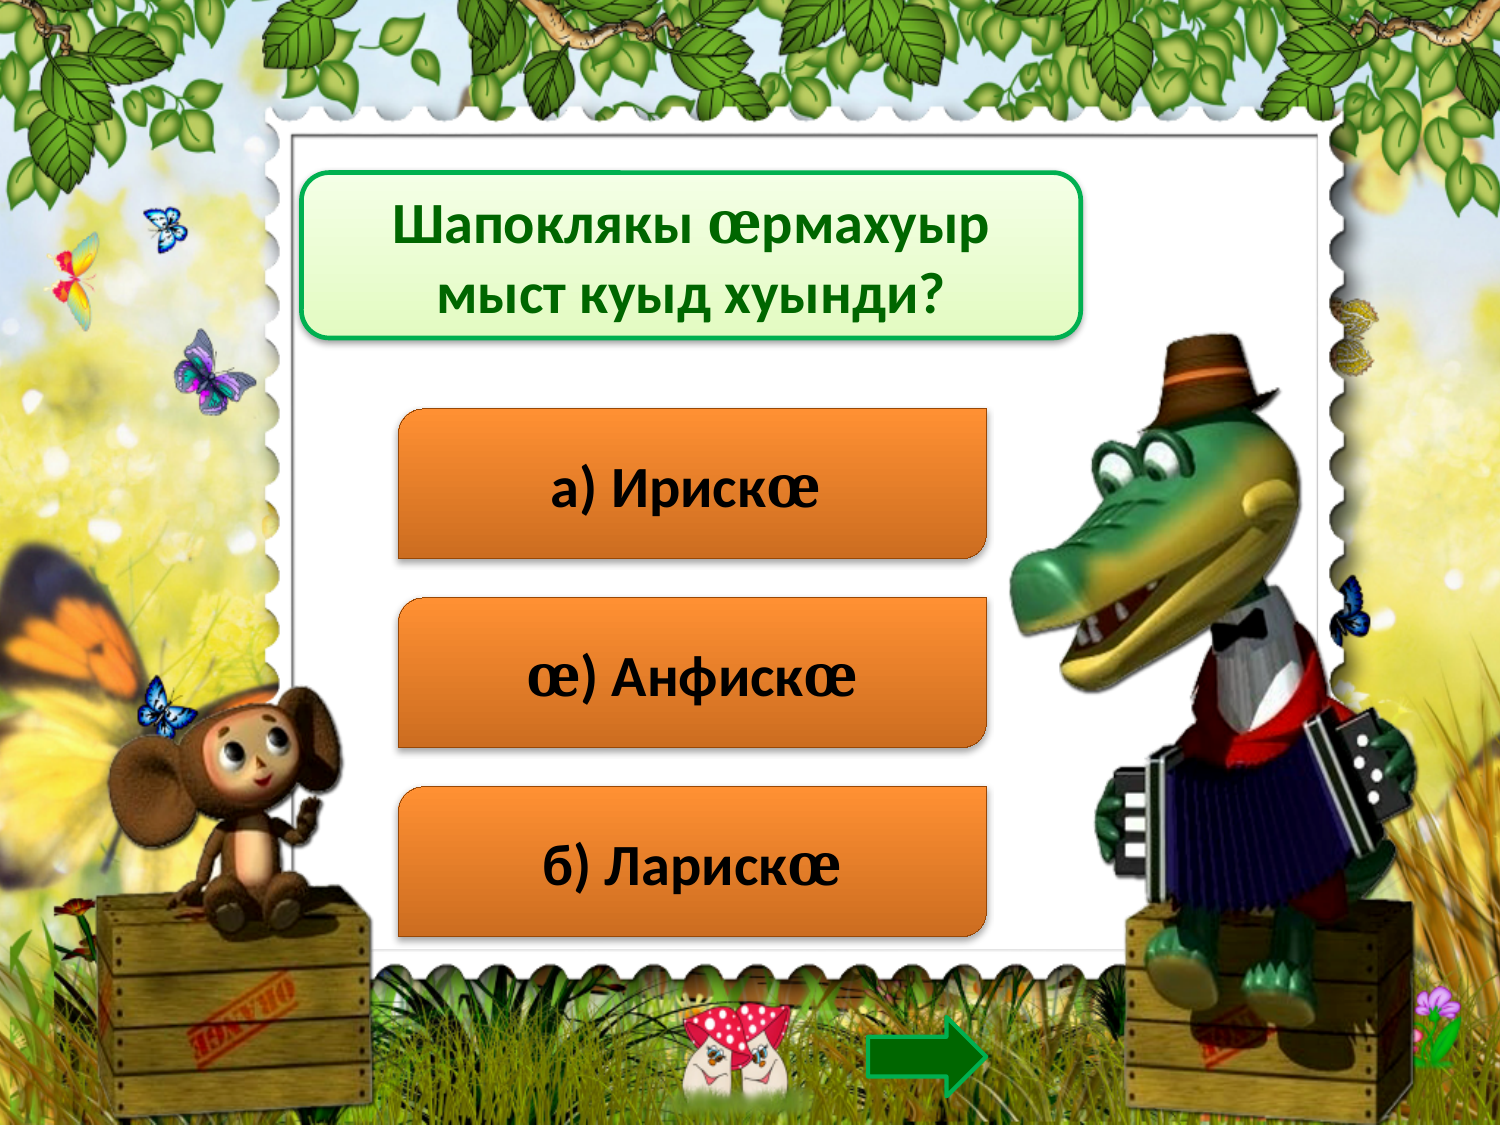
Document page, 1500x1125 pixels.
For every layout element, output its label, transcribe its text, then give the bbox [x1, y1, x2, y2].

text_box б) Ларискœ [398, 786, 987, 937]
text_box Шапоклякы œрмахуыр мыст куыд хуынди? [300, 171, 1082, 339]
picture [0, 0, 1500, 1125]
text_box а) Ирискœ [398, 408, 987, 559]
text_box [865, 1014, 989, 1099]
text_box œ) Анфискœ [398, 597, 987, 748]
